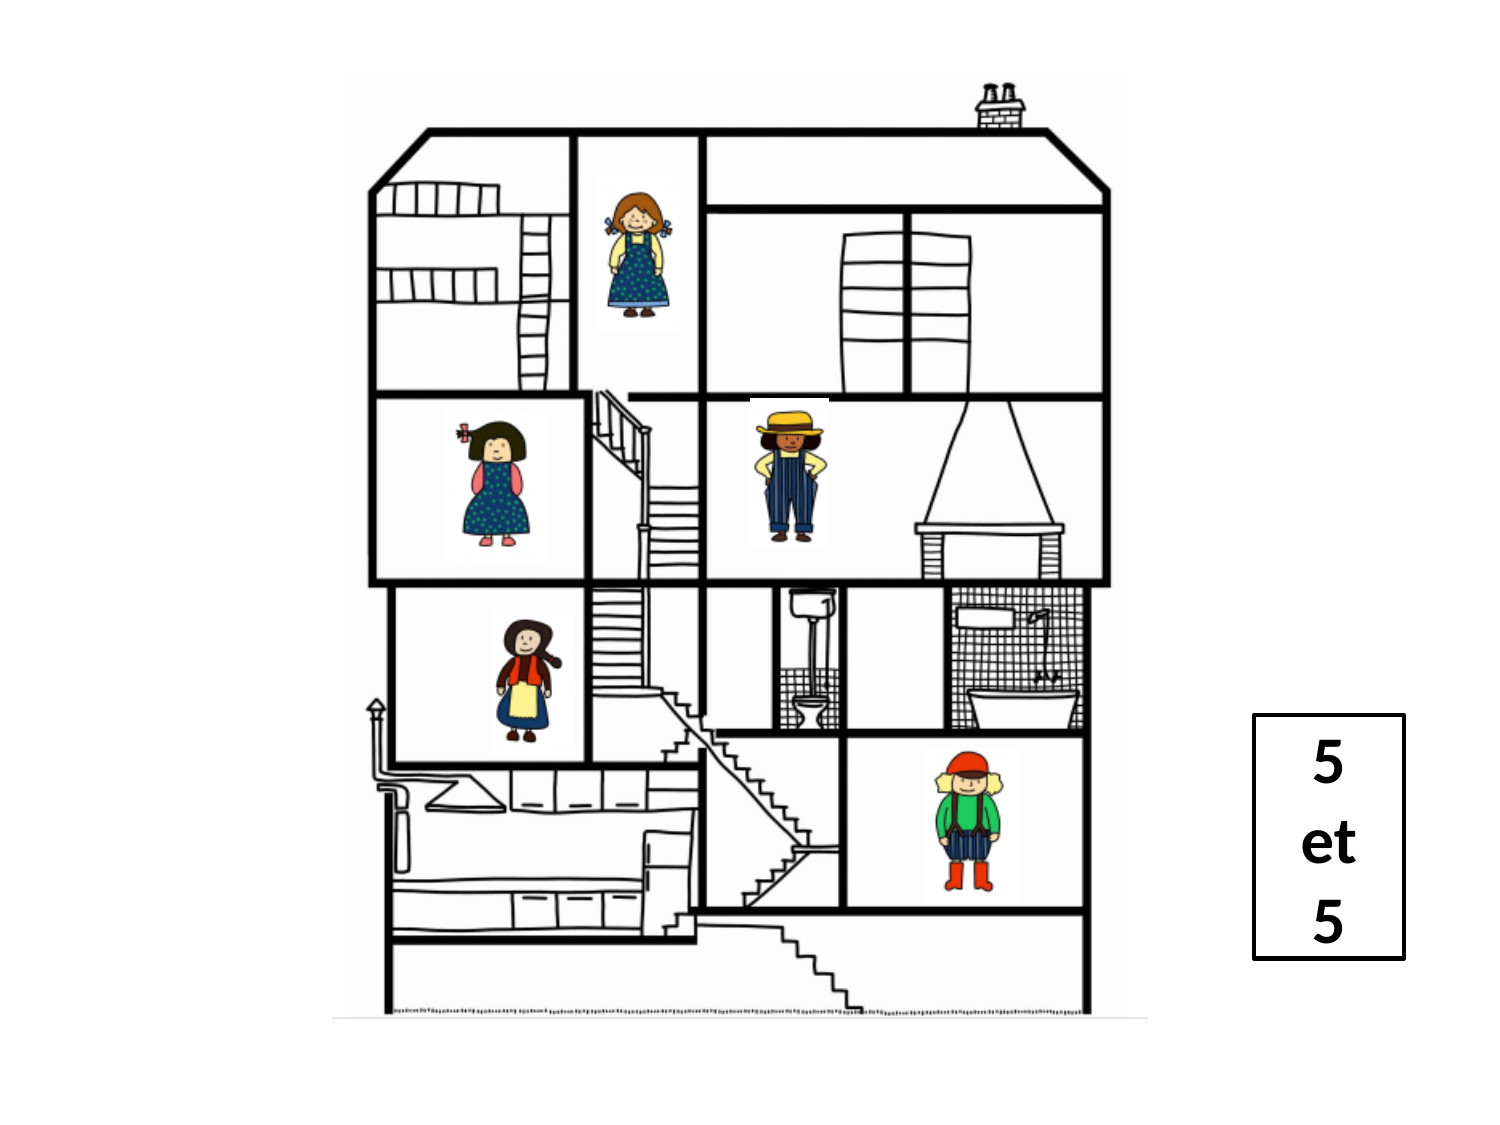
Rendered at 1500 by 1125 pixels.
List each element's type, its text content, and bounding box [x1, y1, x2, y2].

picture [332, 70, 1148, 1032]
text_box 5 et 5 [1252, 713, 1406, 961]
